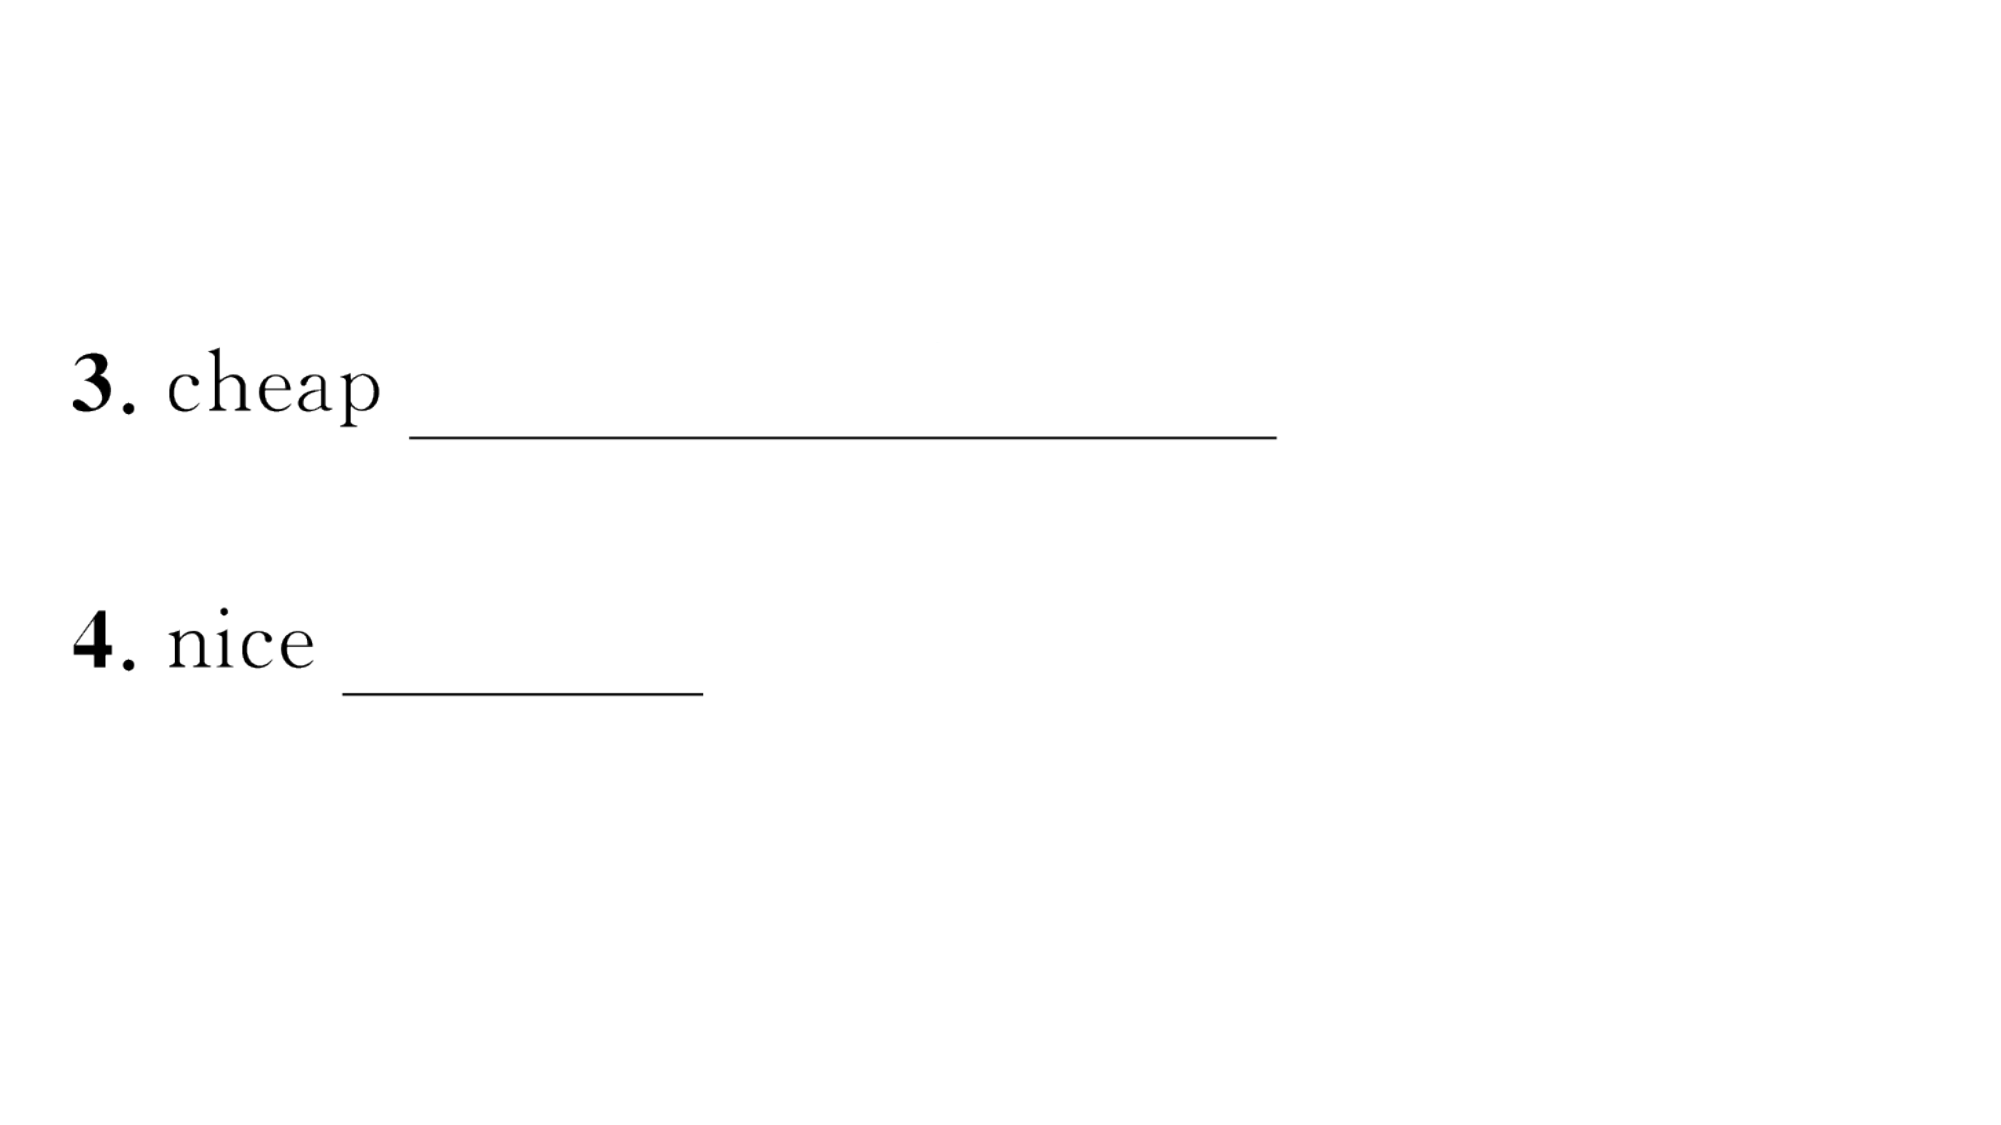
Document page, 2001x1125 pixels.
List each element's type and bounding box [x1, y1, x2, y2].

picture [66, 264, 1957, 737]
